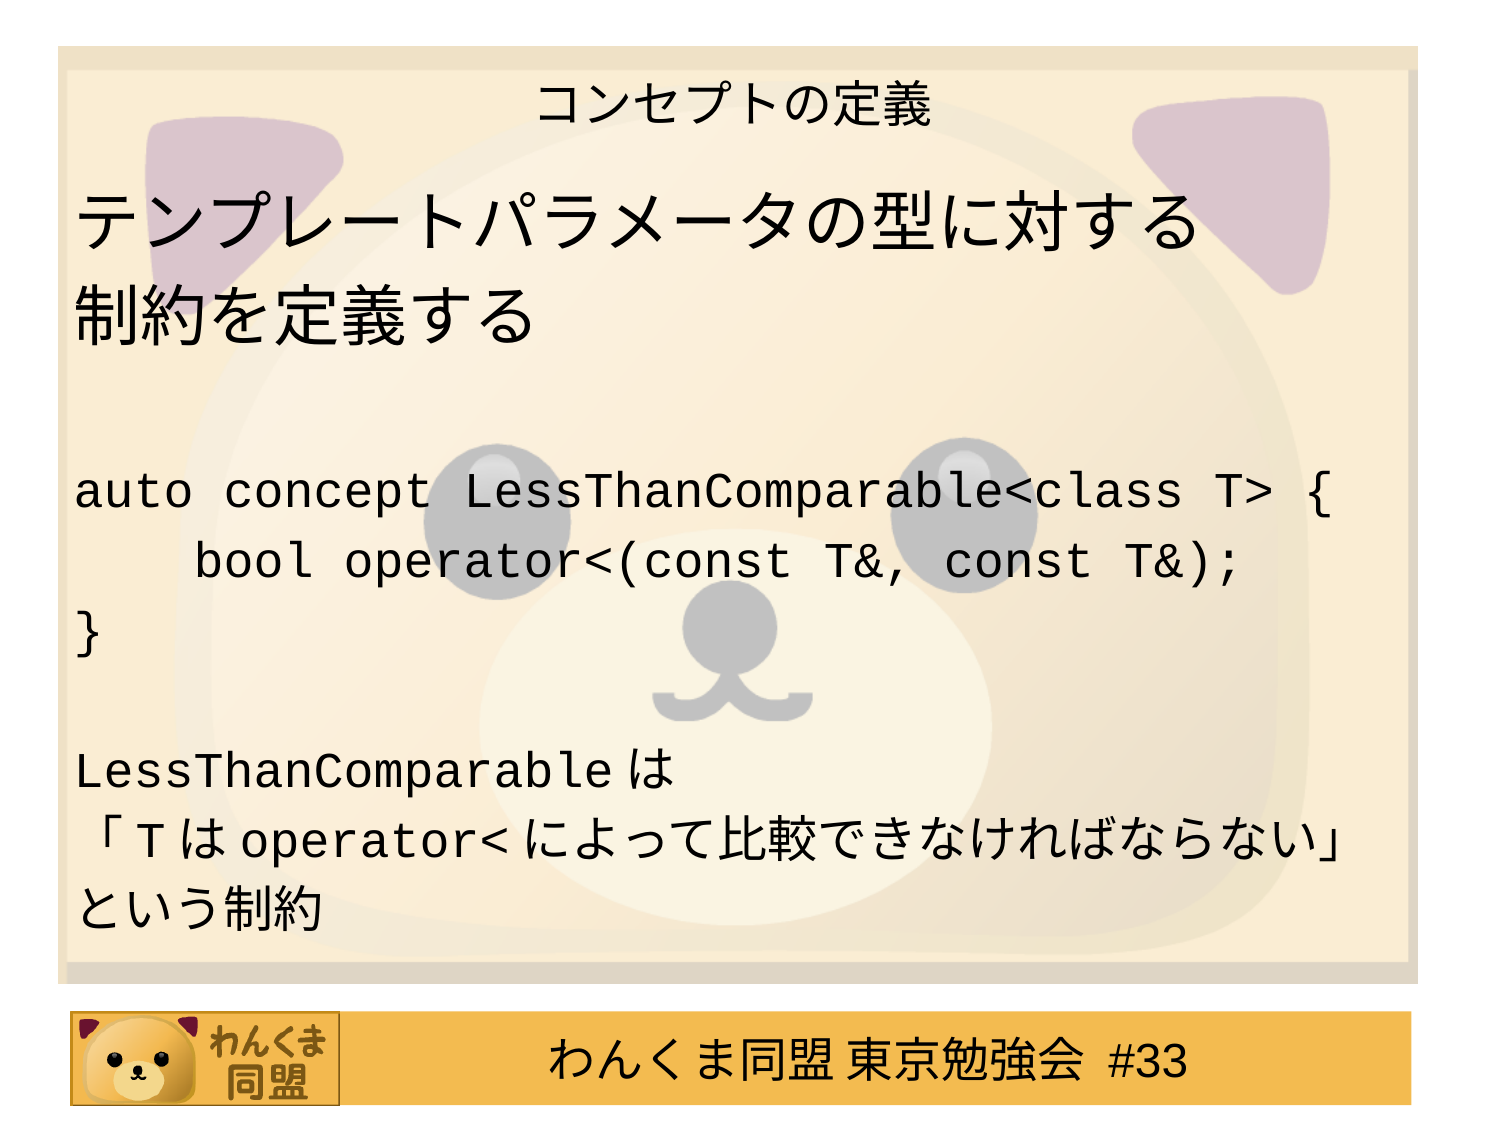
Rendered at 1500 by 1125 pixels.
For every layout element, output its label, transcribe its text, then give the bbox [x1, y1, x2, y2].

picture [58, 46, 1418, 984]
list テンプレートパラメータの型に対する 制約を定義する auto concept LessThanComparable<class T> { bool operator<(const T&, const T&); } LessThanComparableは 「Tはoperator<によって比較できなければならない」 という制約 [58, 172, 1407, 985]
title コンセプトの定義 [58, 44, 1407, 162]
picture [70, 1011, 340, 1106]
